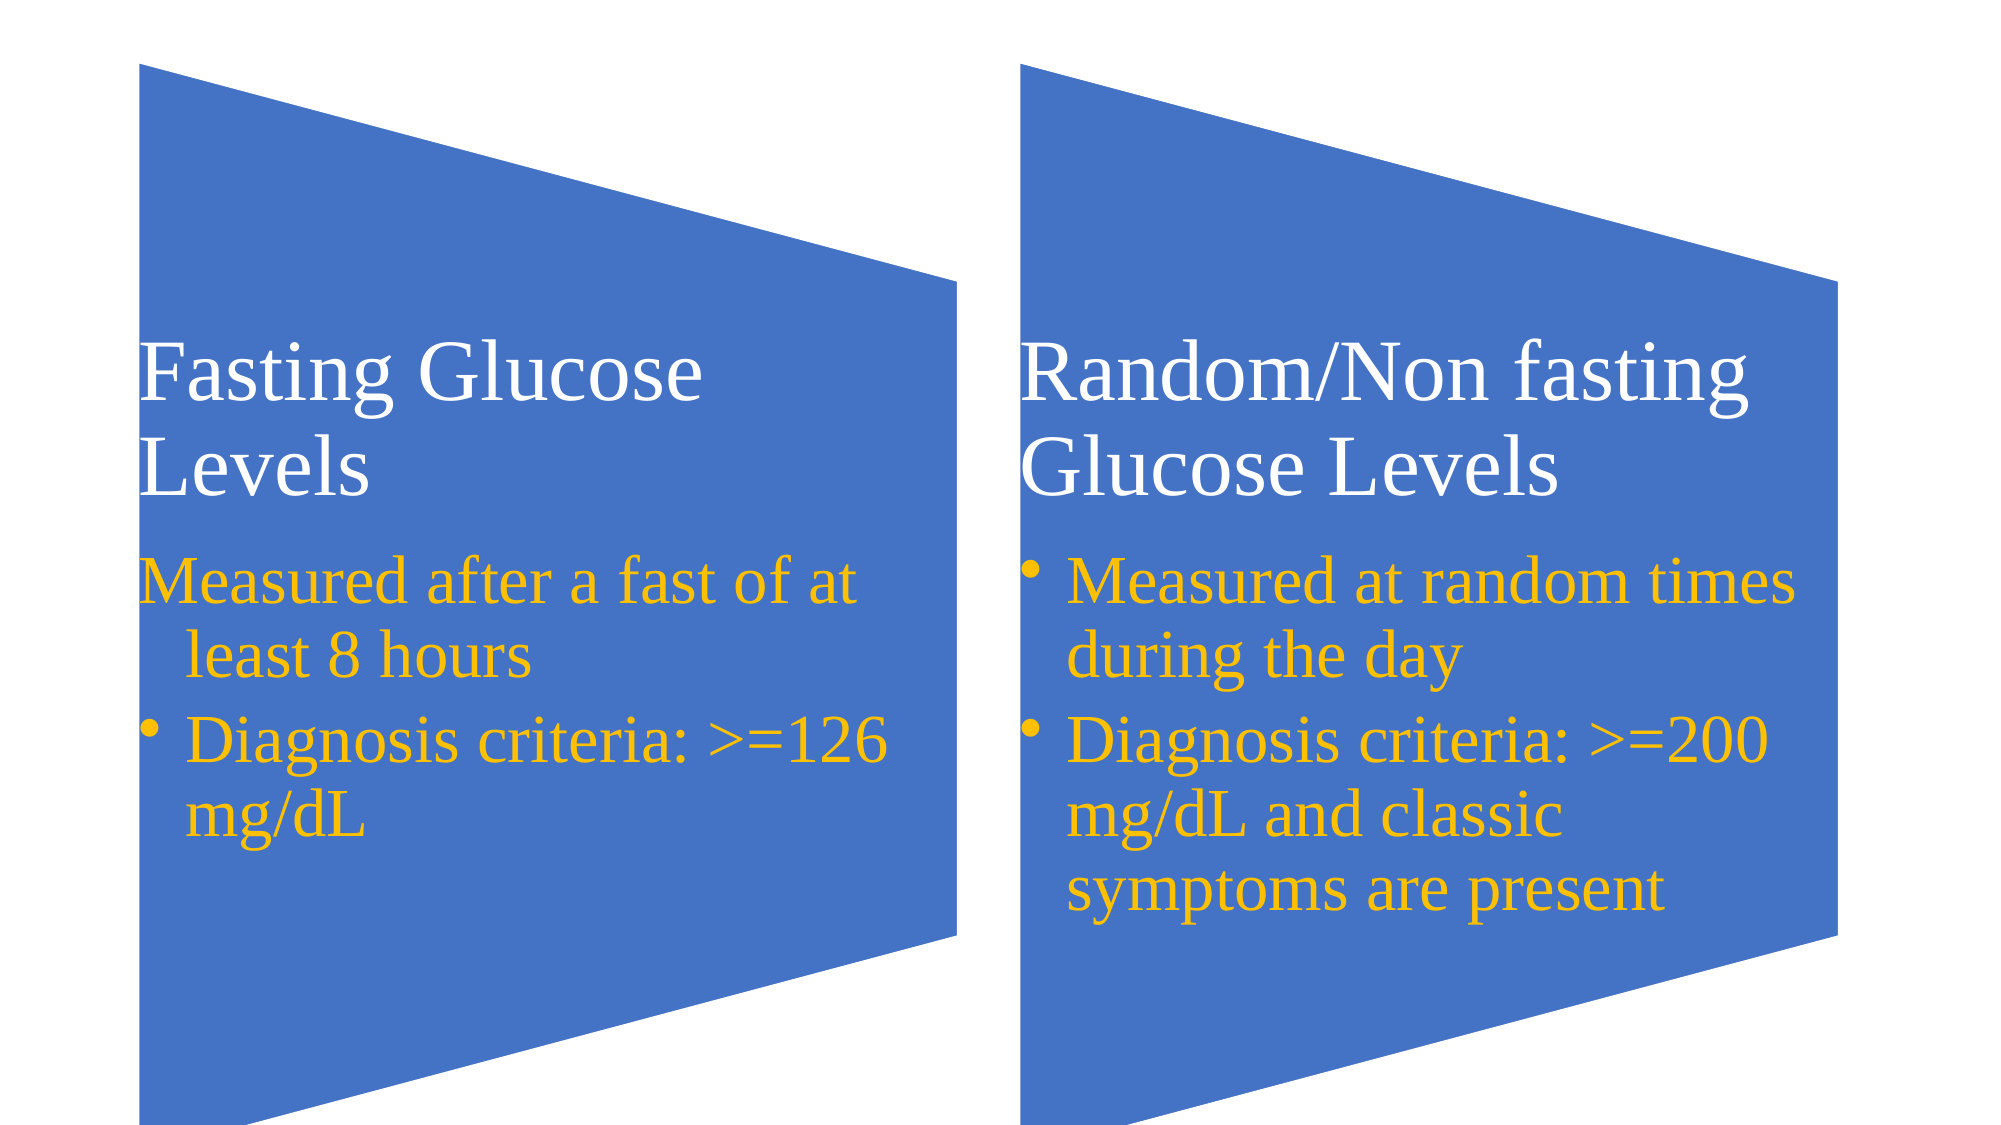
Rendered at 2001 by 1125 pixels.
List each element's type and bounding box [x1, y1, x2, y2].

text_box [137, 62, 1840, 1125]
